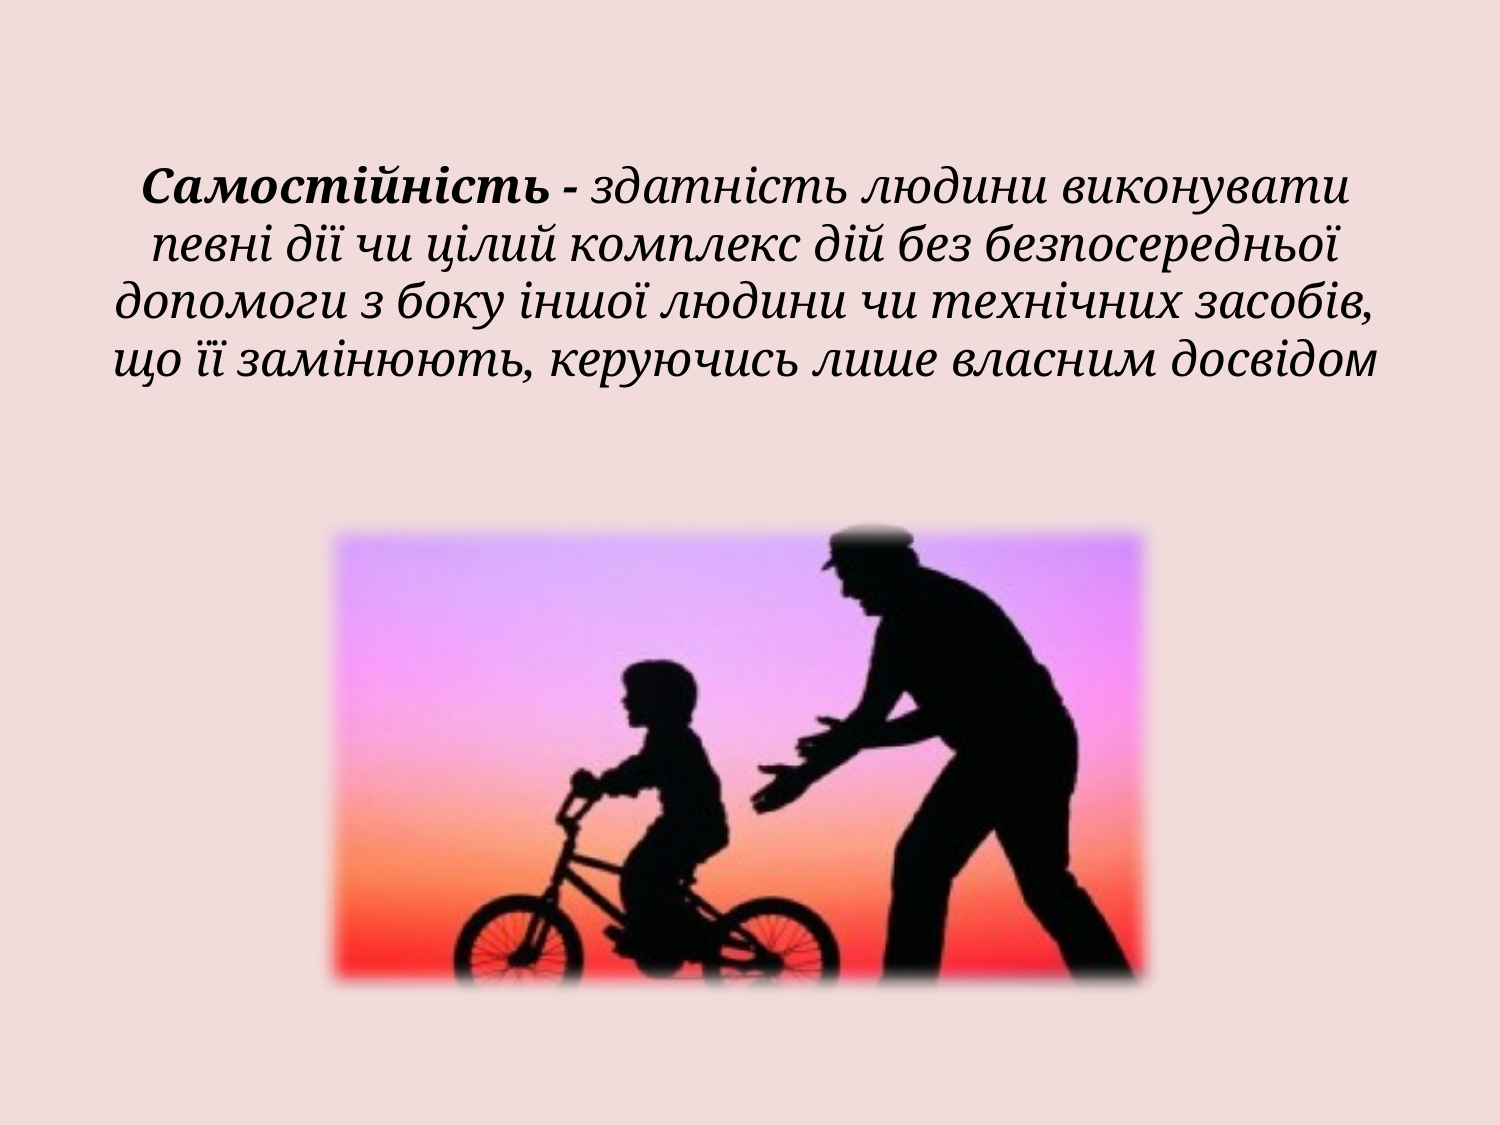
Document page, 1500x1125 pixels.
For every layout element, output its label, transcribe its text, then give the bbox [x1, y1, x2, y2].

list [316, 515, 1161, 997]
title Самостійність - здатність людини виконувати певні дії чи цілий комплекс дій без безпосередньої допомоги з боку іншої людини чи технічних засобів, що її замінюють, керуючись лише власним досвідом [70, 128, 1421, 471]
